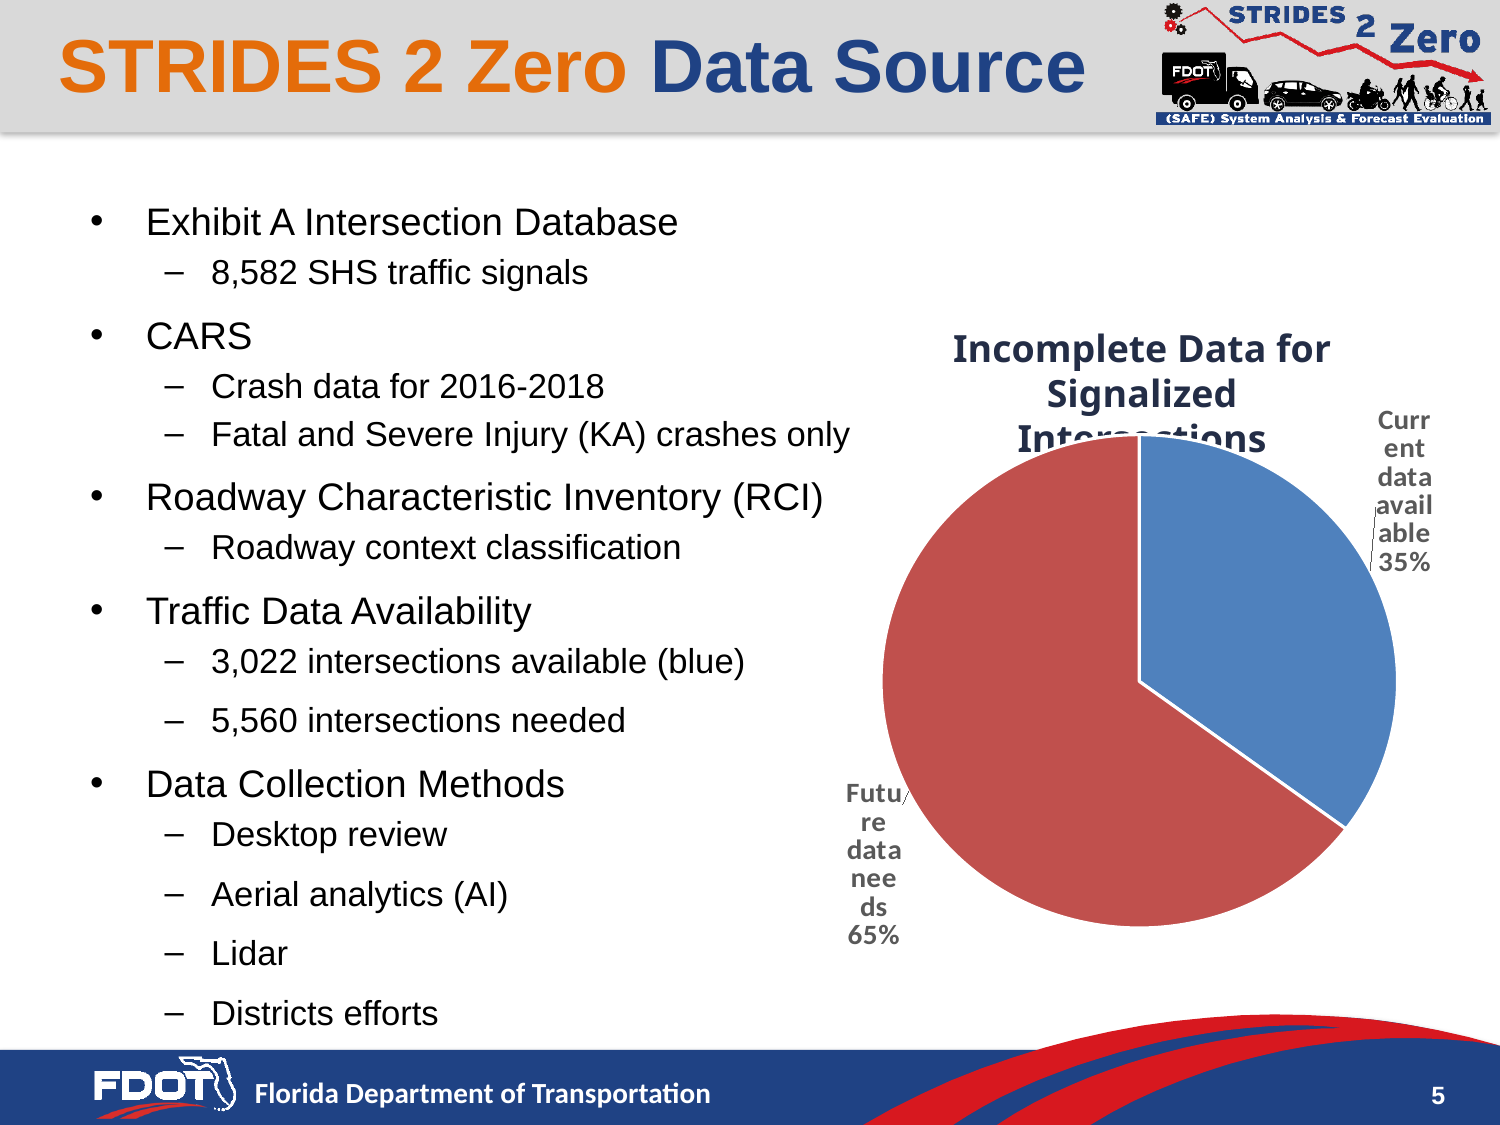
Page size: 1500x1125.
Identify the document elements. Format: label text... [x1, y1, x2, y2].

title STRIDES 2 Zero Data Source [0, 0, 1154, 125]
text_box Incomplete Data for Signalized Intersections [910, 317, 1375, 395]
list Exhibit A Intersection Database 8,582 SHS traffic signals CARS Crash data for 2016-2018 Fatal and Severe Injury (KA) crashes only Roadway Characteristic Inventory (RCI) Roadway context classification Traffic Data Availability 3,022 intersections available (blue) 5,560 intersections needed Data Collection Methods Desktop review Aerial analytics (AI) Lidar Districts efforts [75, 189, 1425, 1042]
picture [90, 1054, 240, 1121]
chart [798, 396, 1462, 967]
picture [1156, 0, 1491, 126]
text_box 5 [1110, 1065, 1461, 1125]
